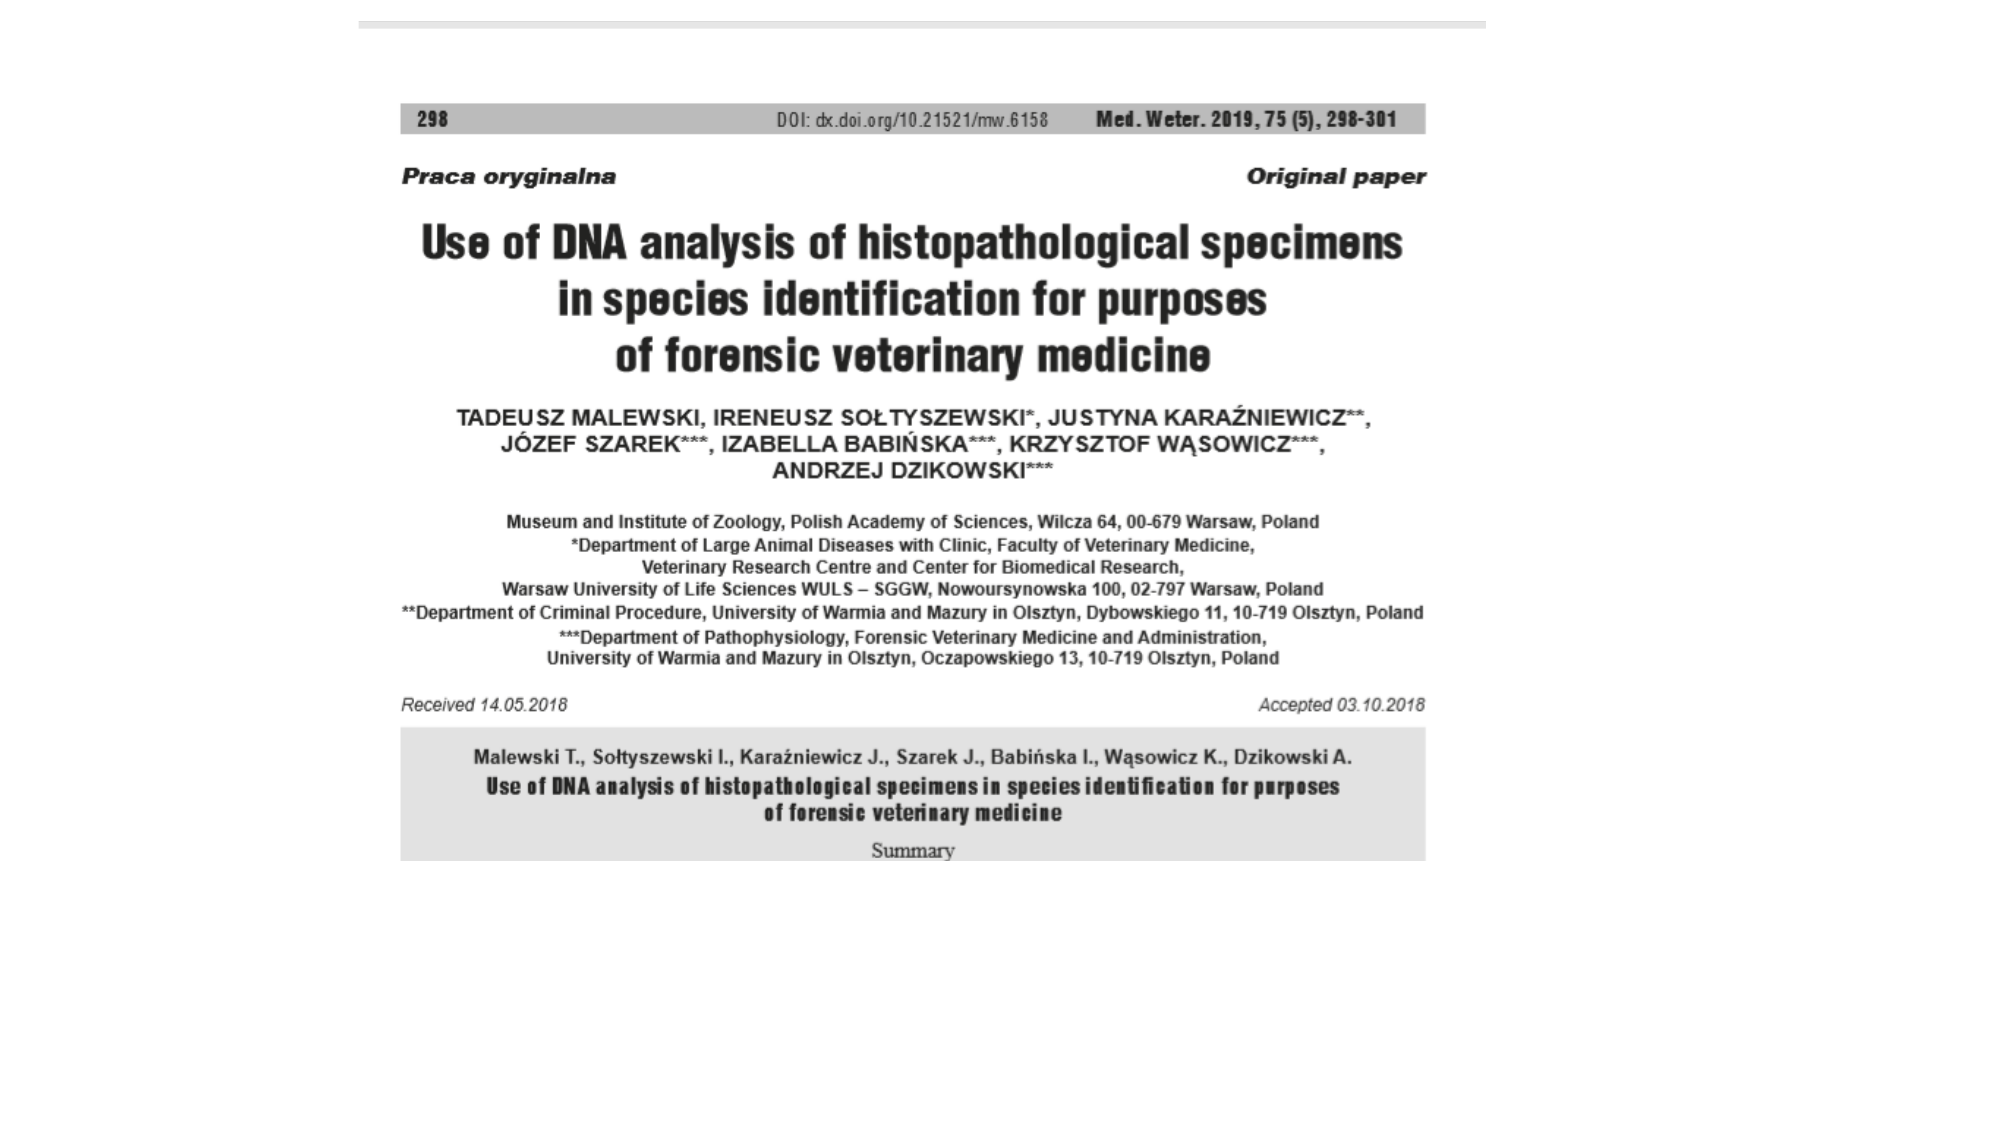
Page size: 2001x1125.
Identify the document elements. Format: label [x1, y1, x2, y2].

picture [358, 20, 1486, 861]
